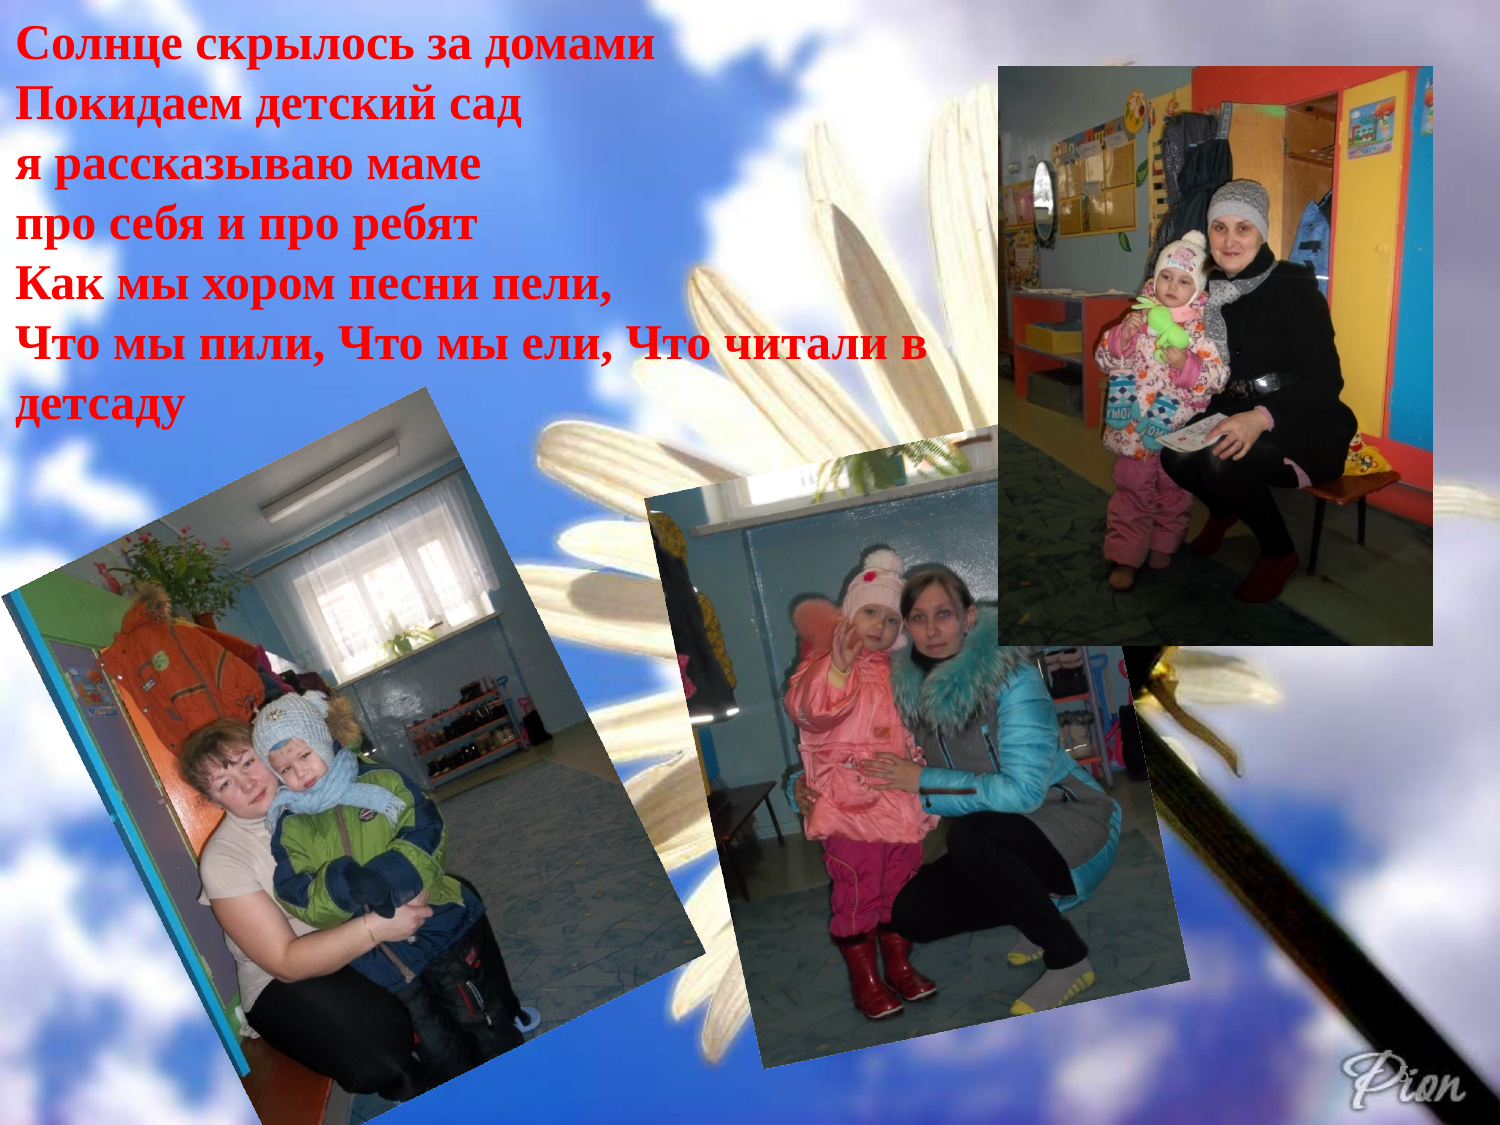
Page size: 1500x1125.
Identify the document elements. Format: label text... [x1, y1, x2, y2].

title Солнце скрылось за домами Покидаем детский сад я рассказываю маме про себя и про ребят Как мы хором песни пели, Что мы пили, Что мы ели, Что читали в детсаду [0, 125, 992, 313]
picture [0, 0, 1500, 1125]
slide_number 5 [1074, 1042, 1425, 1103]
